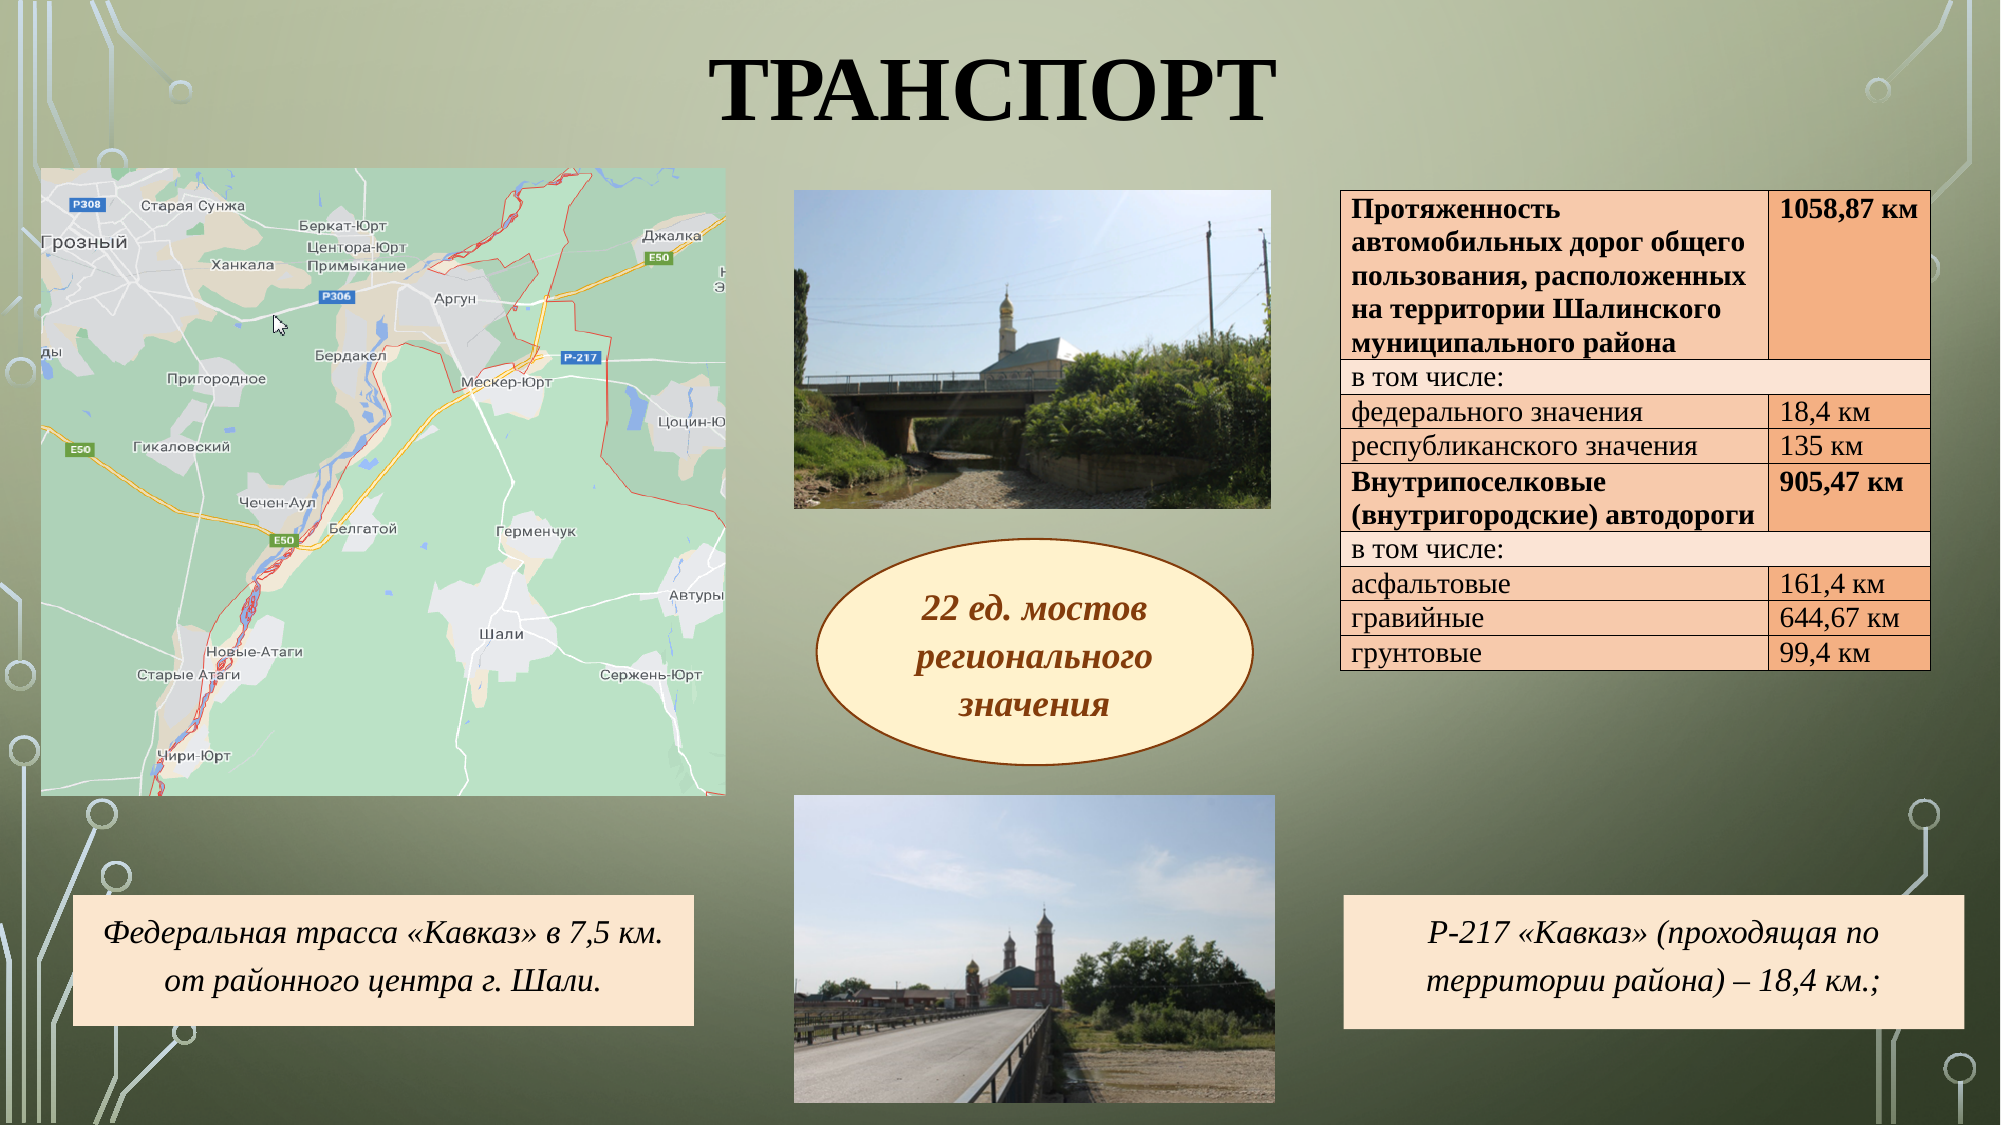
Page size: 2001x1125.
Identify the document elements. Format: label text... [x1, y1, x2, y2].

text_box 22 ед. мостов регионального значения [816, 538, 1253, 766]
title Транспорт [180, 0, 1806, 213]
text_box Федеральная трасса «Кавказ» в 7,5 км. от районного центра г. Шали. [73, 895, 694, 1026]
picture [794, 190, 1271, 510]
list Р-217 «Кавказ» (проходящая по территории района) – 18,4 км.; [1343, 895, 1965, 1030]
picture [40, 168, 726, 796]
picture [794, 794, 1275, 1103]
picture [1339, 189, 2000, 718]
